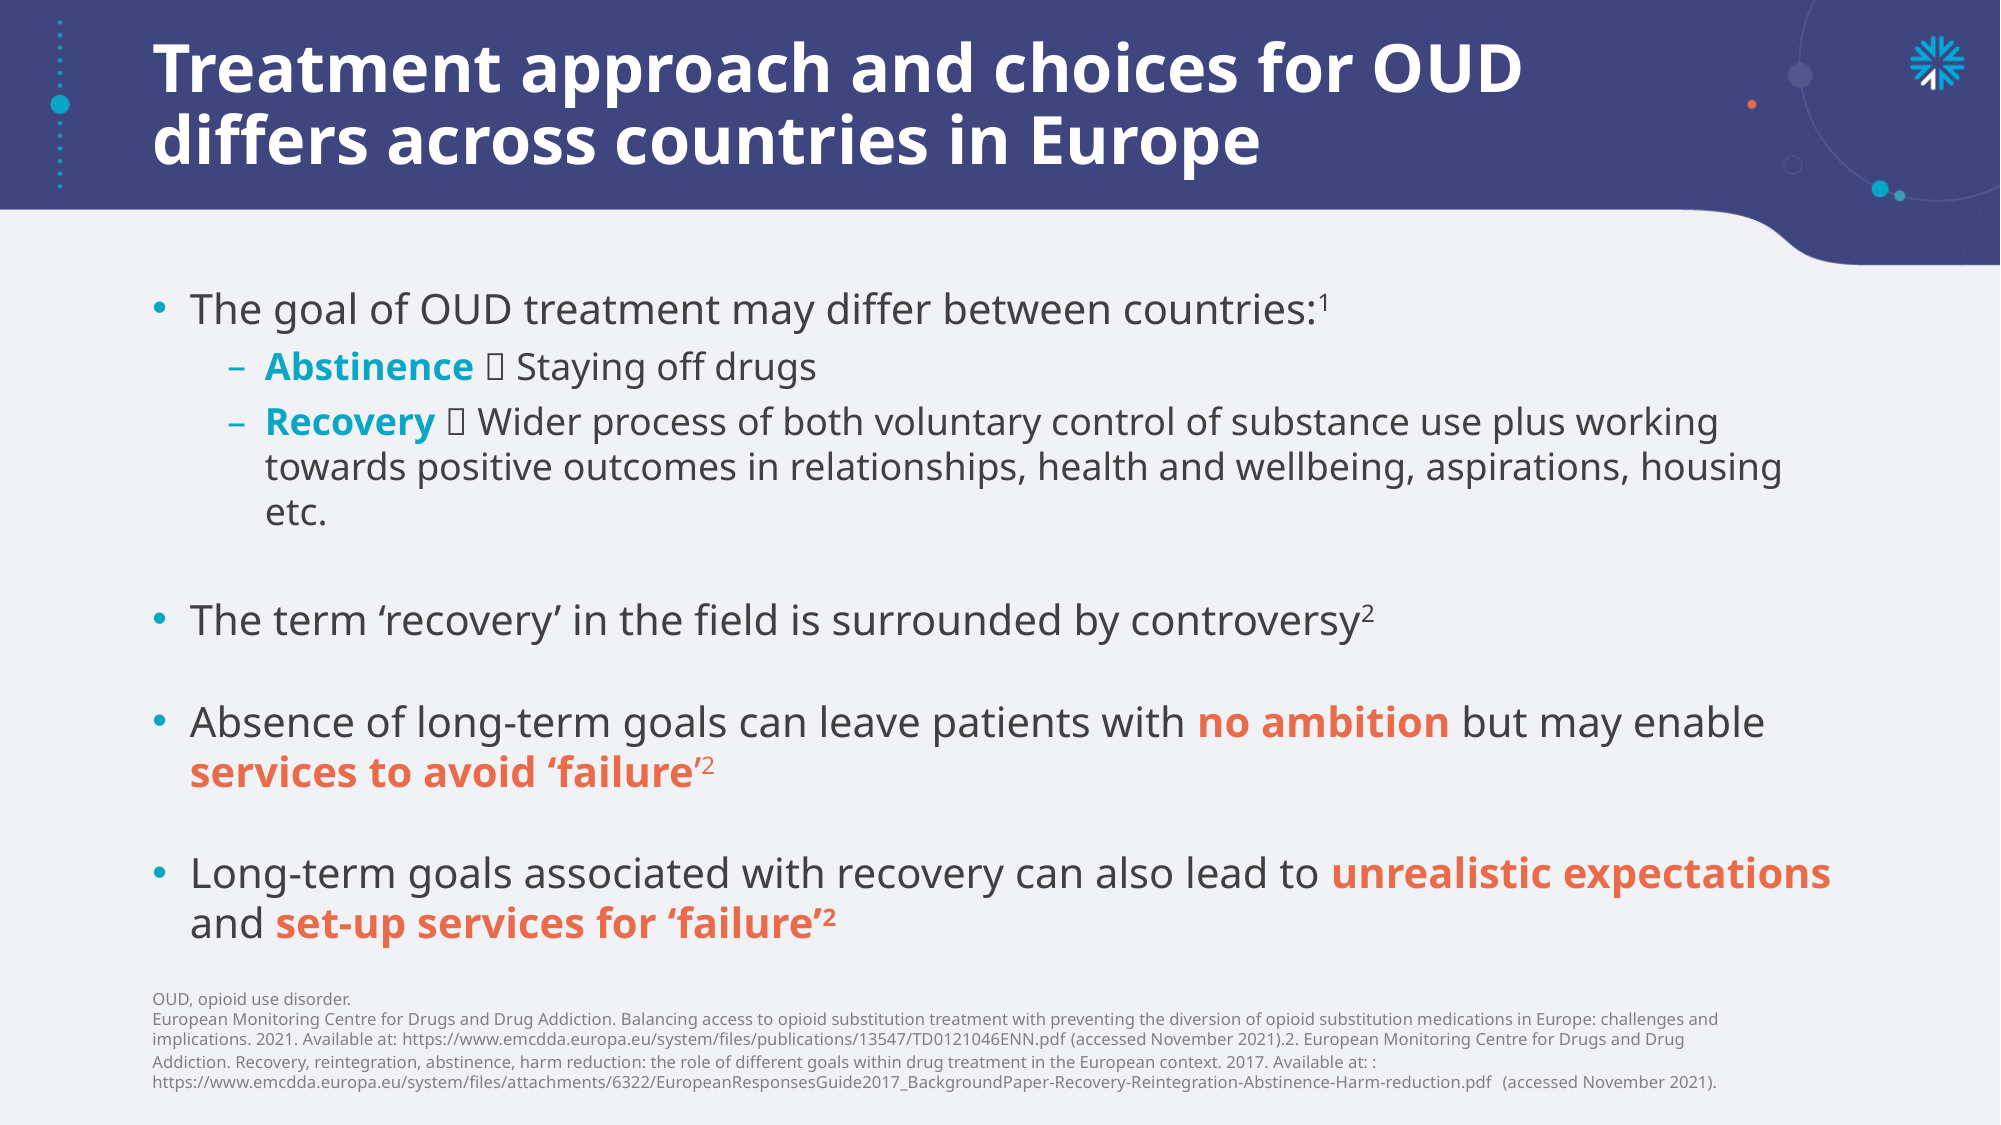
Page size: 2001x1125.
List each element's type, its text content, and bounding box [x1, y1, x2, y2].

list The goal of OUD treatment may differ between countries:1 Abstinence  Staying off drugs Recovery  Wider process of both voluntary control of substance use plus working towards positive outcomes in relationships, health and wellbeing, aspirations, housing etc. The term ‘recovery’ in the field is surrounded by controversy2 Absence of long-term goals can leave patients with no ambition but may enable services to avoid ‘failure’2 Long-term goals associated with recovery can also lead to unrealistic expectations and set-up services for ‘failure’2 [137, 274, 1863, 989]
title Treatment approach and choices for OUD differs across countries in Europe [137, 21, 1721, 187]
picture [0, 0, 2000, 1125]
footer OUD, opioid use disorder. European Monitoring Centre for Drugs and Drug Addiction. Balancing access to opioid substitution treatment with preventing the diversion of opioid substitution medications in Europe: challenges and implications. 2021. Available at: https://www.emcdda.europa.eu/system/files/publications/13547/TD0121046ENN.pdf (accessed November 2021).2. European Monitoring Centre for Drugs and Drug Addiction. Recovery, reintegration, abstinence, harm reduction: the role of different goals within drug treatment in the European context. 2017. Available at: : https://www.emcdda.europa.eu/system/files/attachments/6322/EuropeanResponsesGuide2017_BackgroundPaper-Recovery-Reintegration-Abstinence-Harm-reduction.pdf (accessed November 2021). [137, 1001, 1777, 1103]
